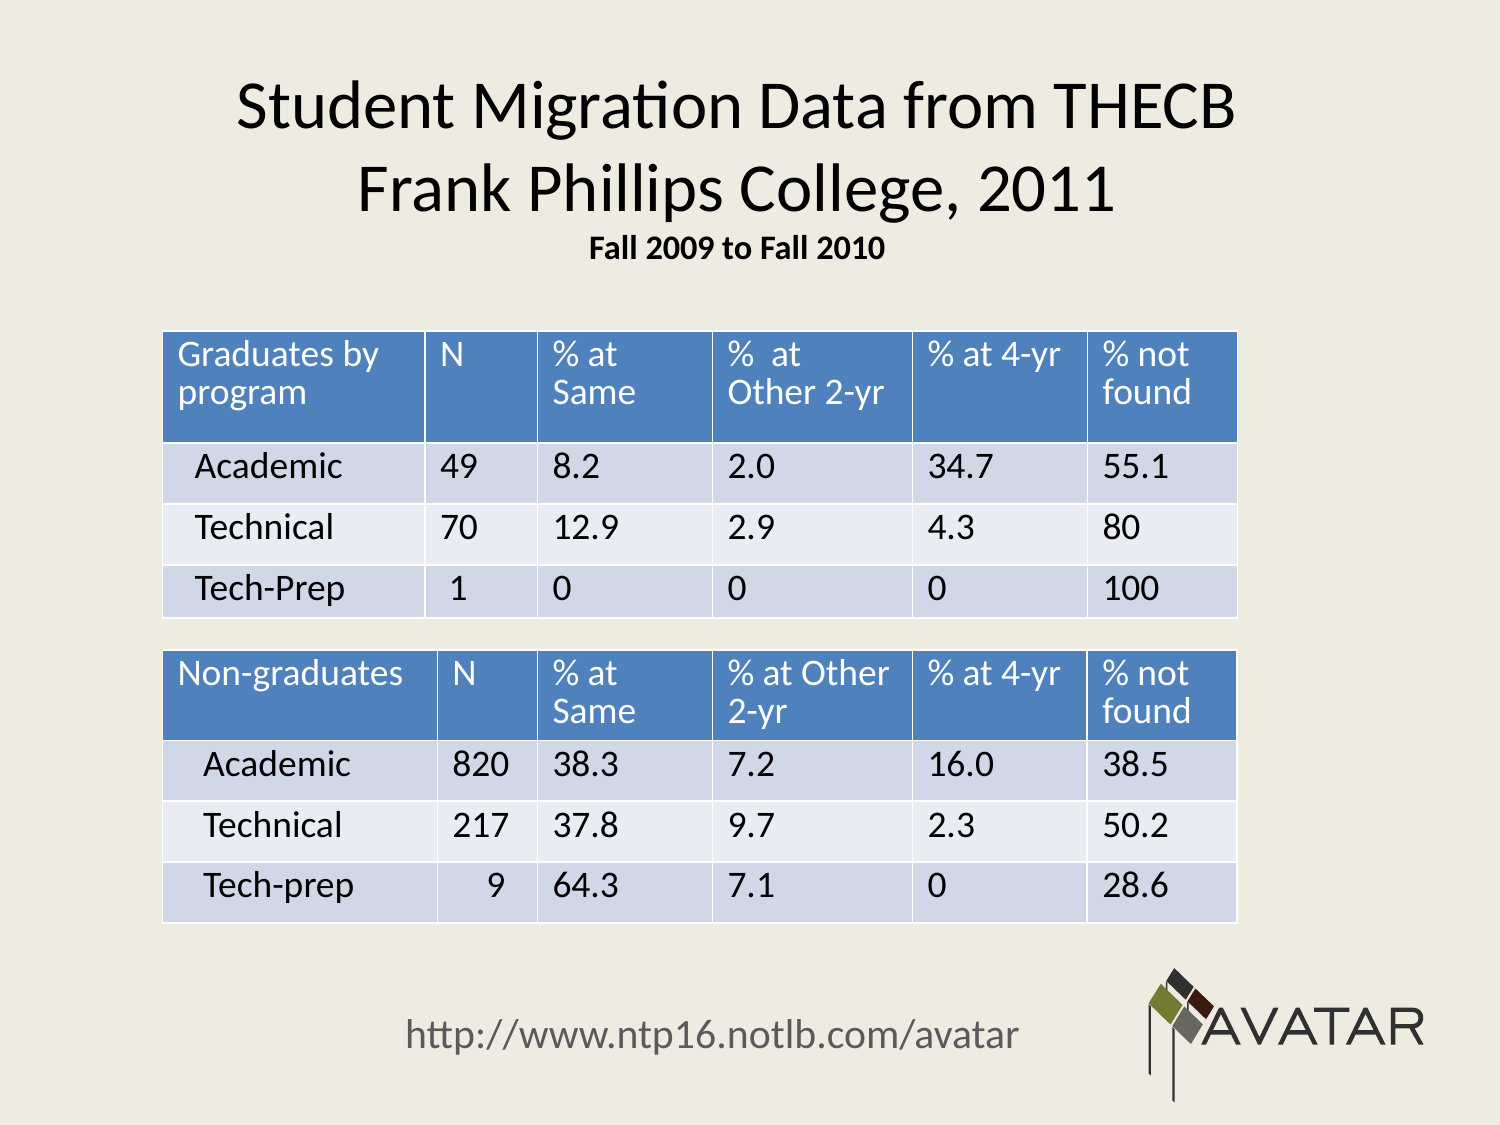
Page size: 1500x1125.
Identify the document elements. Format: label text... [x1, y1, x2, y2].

table_cell 217 [438, 802, 537, 861]
table_header Graduates by program [163, 332, 424, 442]
table_header % at 4-yr [913, 651, 1086, 740]
table_cell Academic [163, 741, 437, 800]
table_header N [438, 651, 537, 740]
table_cell 9 [438, 863, 537, 922]
table_cell 7.2 [713, 741, 912, 800]
table_header % at Other 2-yr [713, 332, 912, 442]
table_cell 28.6 [1088, 863, 1236, 922]
table_header % at Same [538, 651, 712, 740]
table_cell Tech-prep [163, 863, 437, 922]
title Student Migration Data from THECB Frank Phillips College, 2011 Fall 2009 to Fall 2010 [62, 50, 1413, 318]
table_cell 1 [426, 566, 537, 617]
table_header % at Same [538, 332, 712, 442]
table_cell 12.9 [538, 505, 712, 564]
table_cell 34.7 [913, 444, 1087, 503]
table_cell 2.0 [713, 444, 912, 503]
table_cell 2.3 [913, 802, 1086, 861]
table_cell Technical [163, 505, 424, 564]
table_header % at Other 2-yr [713, 651, 912, 740]
table_header % not found [1088, 651, 1236, 740]
table_cell 38.5 [1088, 741, 1236, 800]
table_cell 64.3 [538, 863, 712, 922]
table_cell 0 [538, 566, 712, 617]
table_cell 55.1 [1088, 444, 1237, 503]
table_header % not found [1088, 332, 1237, 442]
table_cell 7.1 [713, 863, 912, 922]
table_cell 8.2 [538, 444, 712, 503]
table_cell 4.3 [913, 505, 1087, 564]
table_cell 2.9 [713, 505, 912, 564]
table_header Non-graduates [163, 651, 437, 740]
table_cell 0 [713, 566, 912, 617]
table_header N [426, 332, 537, 442]
table_cell Academic [163, 444, 424, 503]
table_header % at 4-yr [913, 332, 1087, 442]
table_cell 9.7 [713, 802, 912, 861]
table_cell Tech-Prep [163, 566, 424, 617]
table_cell 0 [913, 863, 1086, 922]
table_cell 0 [913, 566, 1087, 617]
table_cell 16.0 [913, 741, 1086, 800]
table_cell 70 [426, 505, 537, 564]
table_cell 80 [1088, 505, 1237, 564]
table_cell 38.3 [538, 741, 712, 800]
table_cell 50.2 [1088, 802, 1236, 861]
table_cell Technical [163, 802, 437, 861]
table_cell 49 [426, 444, 537, 503]
table_cell 37.8 [538, 802, 712, 861]
table_cell 100 [1088, 566, 1237, 617]
table_cell 820 [438, 741, 537, 800]
